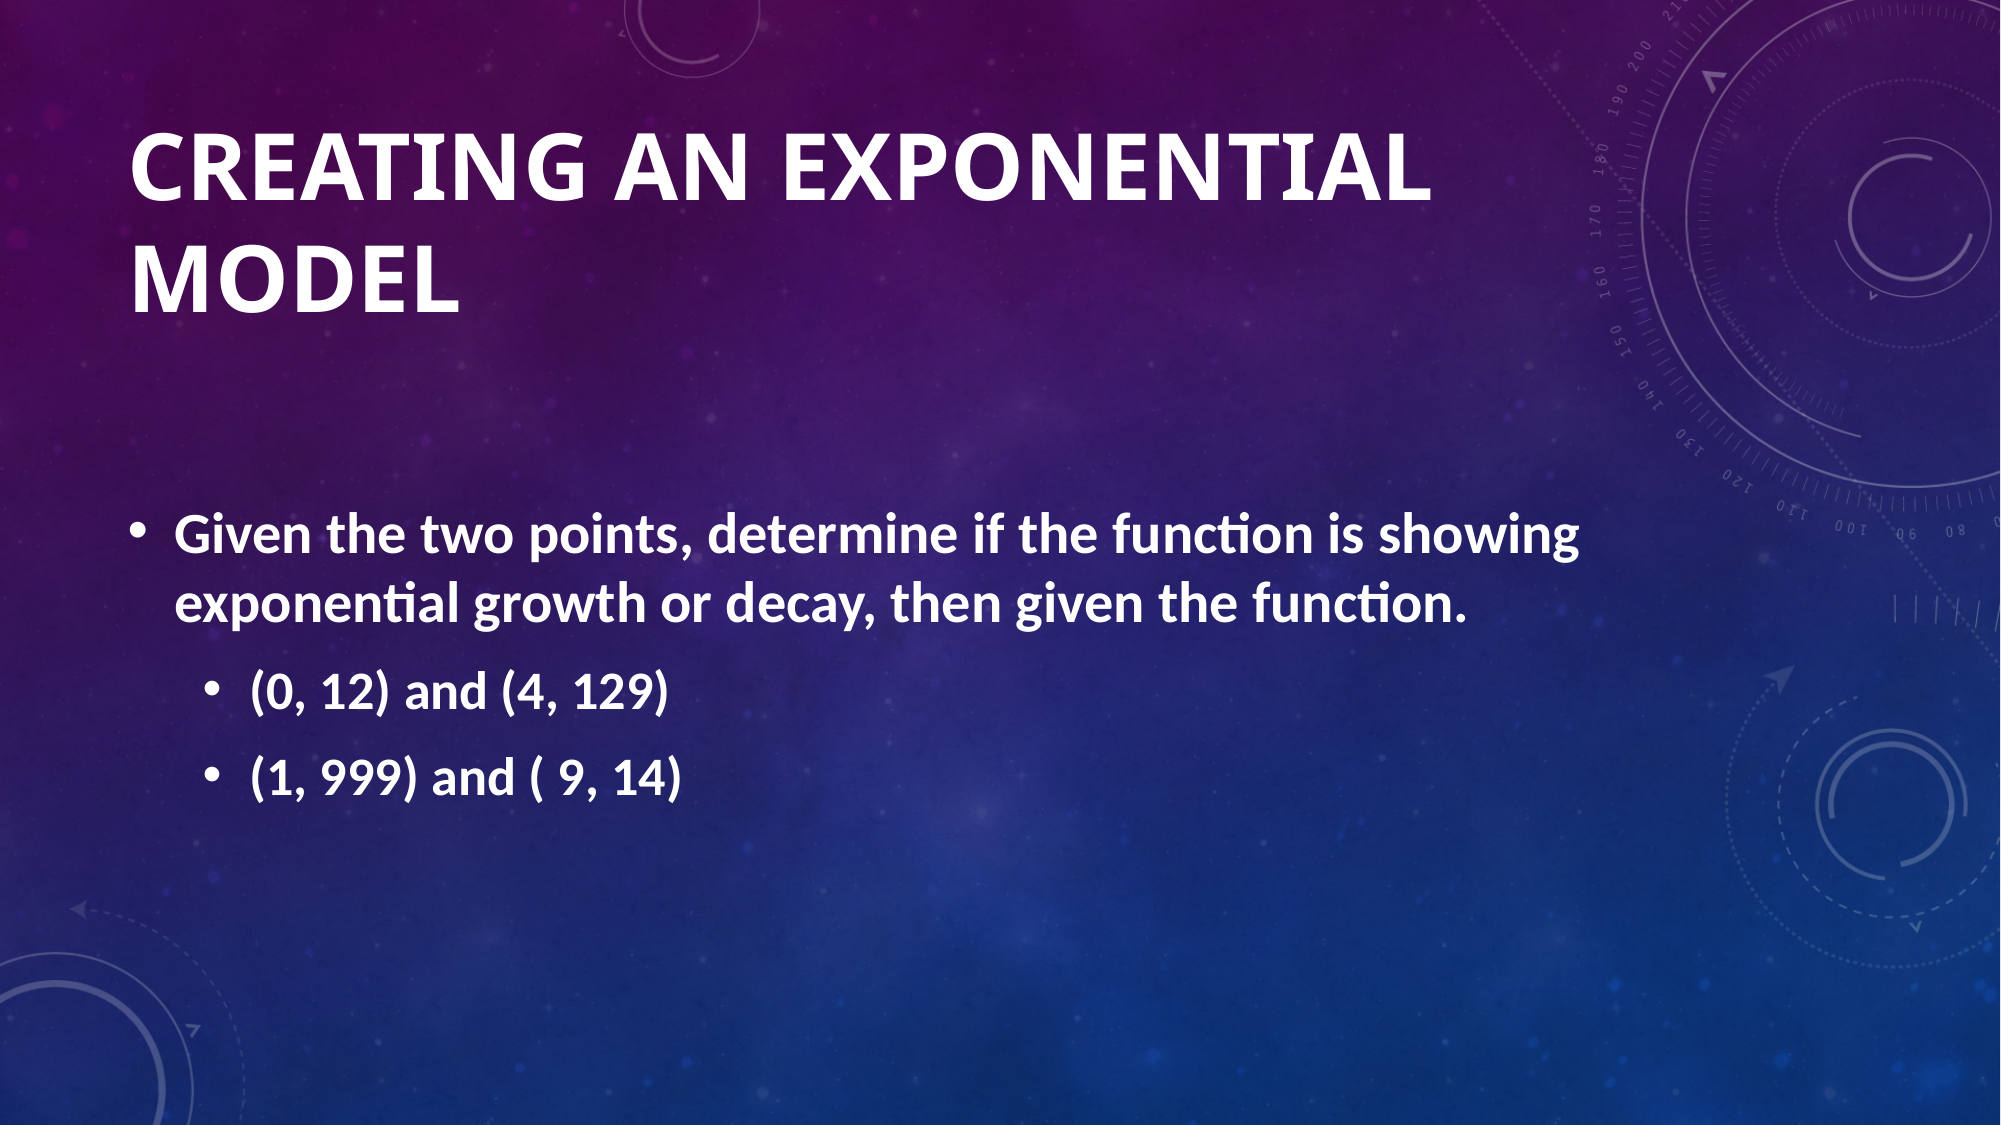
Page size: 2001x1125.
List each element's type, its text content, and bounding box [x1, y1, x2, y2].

list Given the two points, determine if the function is showing exponential growth or decay, then given the function. (0, 12) and (4, 129) (1, 999) and ( 9, 14) [112, 351, 1775, 950]
picture [0, 0, 2001, 1125]
title Creating an exponential model [112, 99, 1775, 339]
